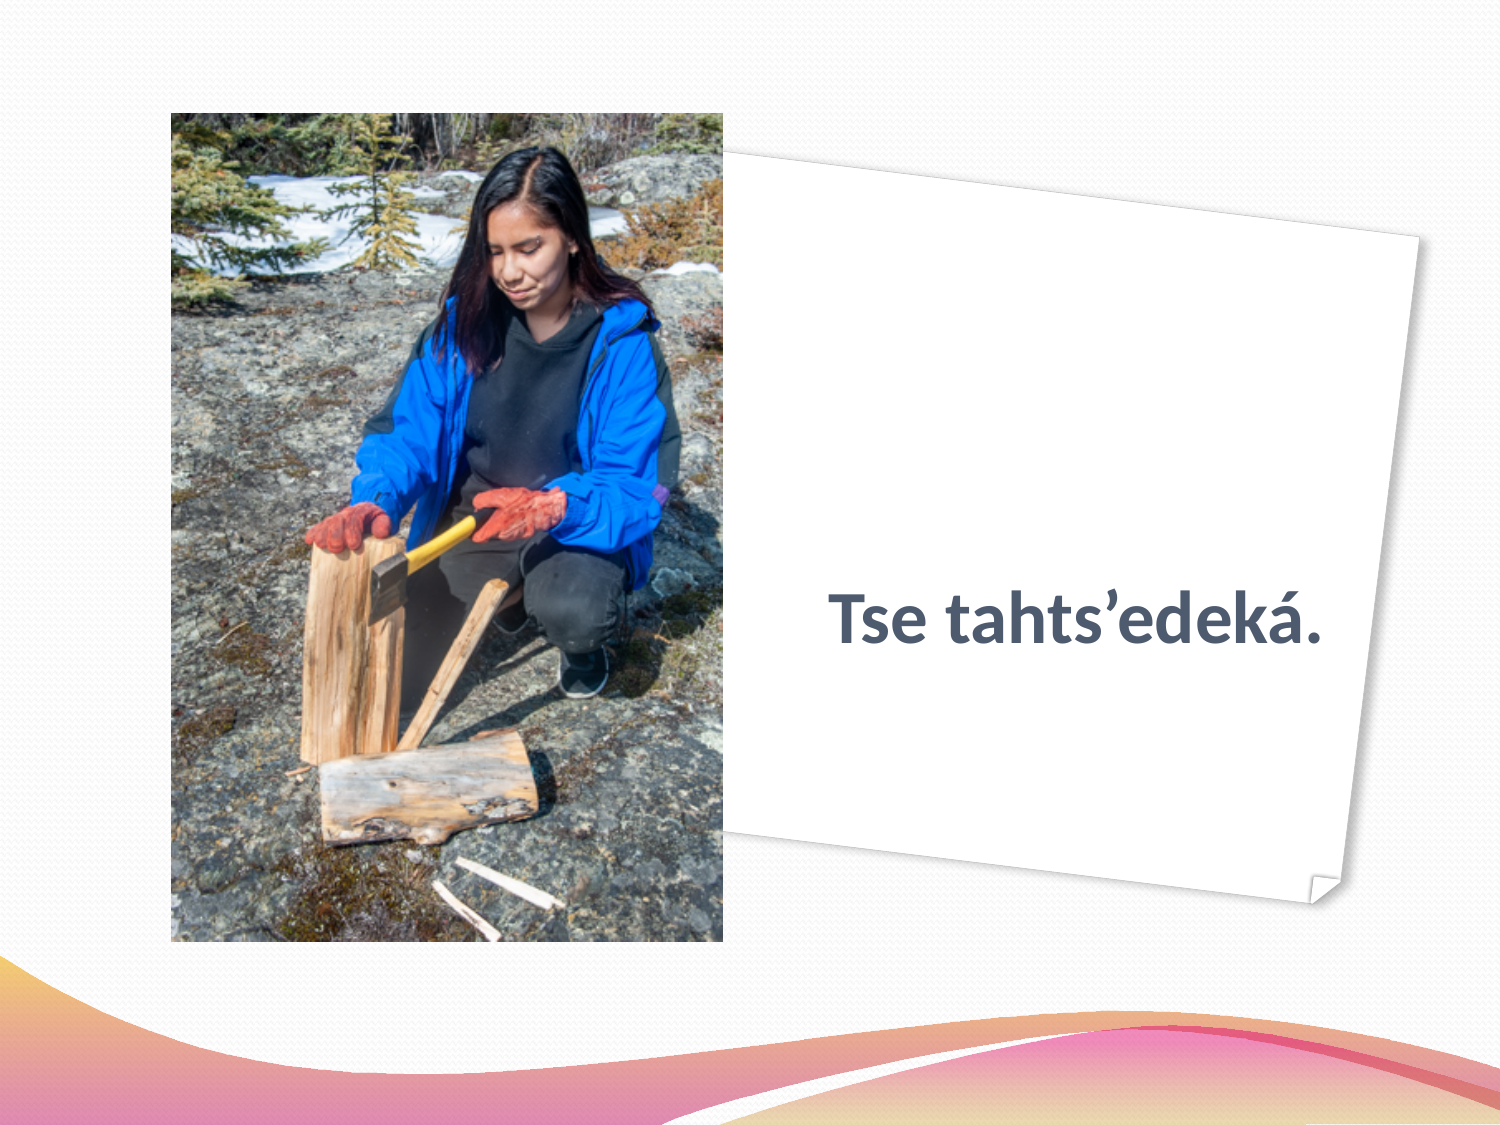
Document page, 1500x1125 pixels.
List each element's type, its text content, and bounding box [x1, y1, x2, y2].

title Tse tahts’edeká. [820, 349, 1365, 717]
picture [170, 113, 723, 942]
